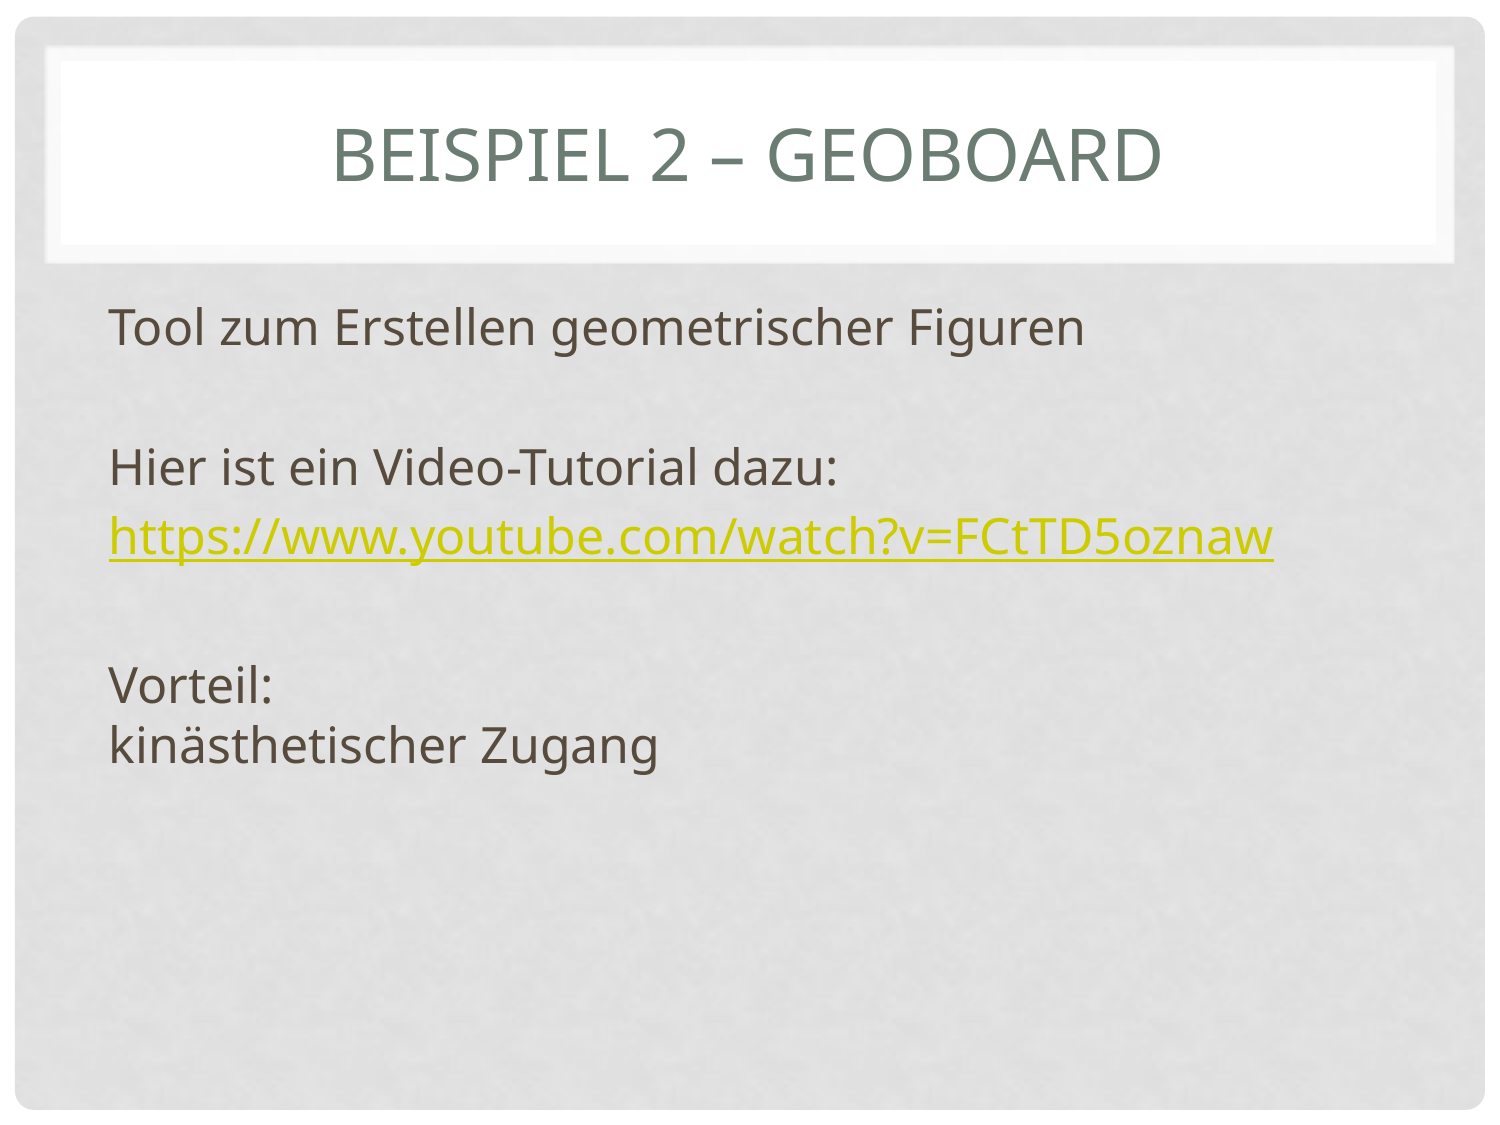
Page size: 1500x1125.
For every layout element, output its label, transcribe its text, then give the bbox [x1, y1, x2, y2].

list Tool zum Erstellen geometrischer Figuren Hier ist ein Video-Tutorial dazu: https://www.youtube.com/watch?v=FCtTD5oznaw Vorteil: kinästhetischer Zugang [75, 287, 1425, 1005]
title Beispiel 2 – Geoboard [69, 66, 1425, 238]
